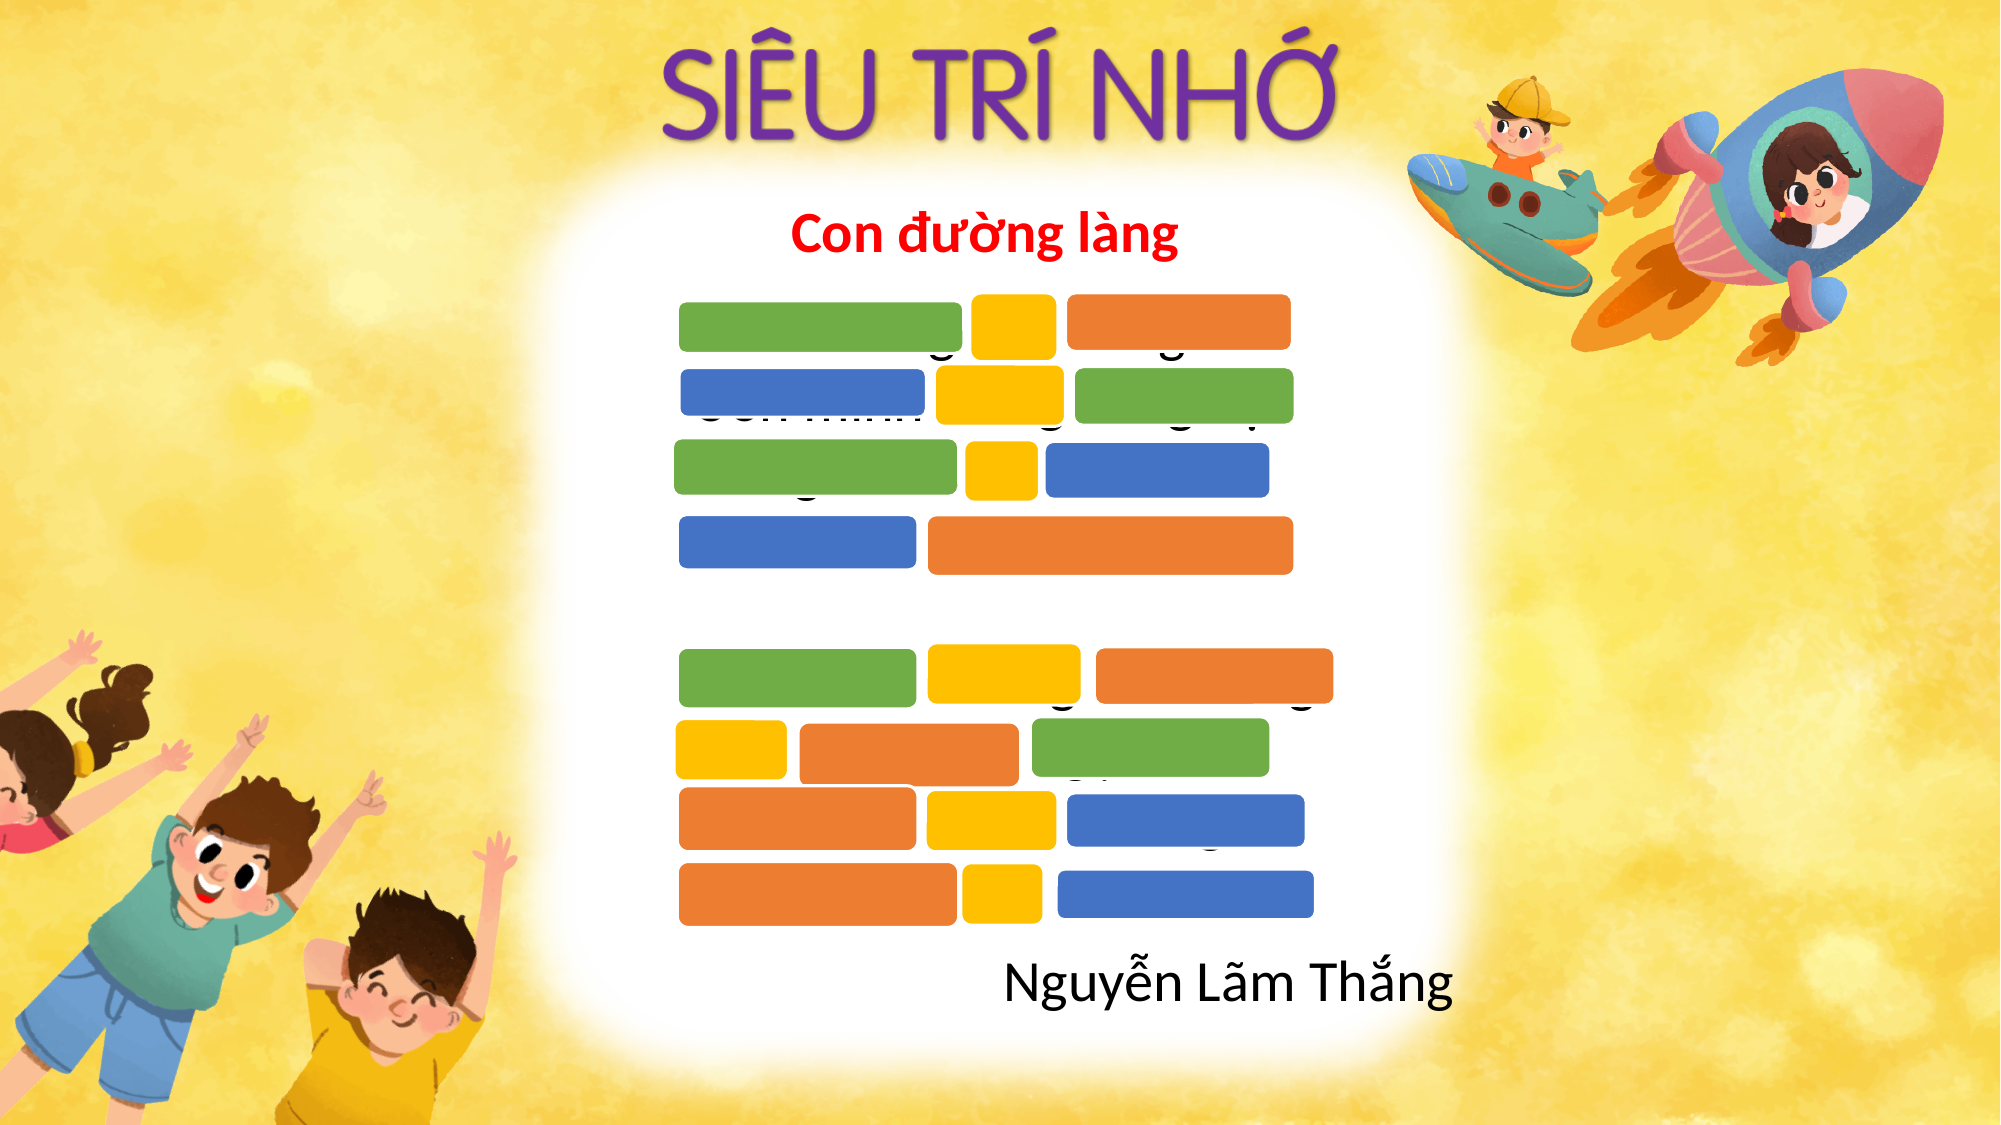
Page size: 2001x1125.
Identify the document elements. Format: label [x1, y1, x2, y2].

text_box [670, 437, 677, 497]
text_box [672, 719, 677, 780]
picture [0, 0, 2001, 1125]
text_box [677, 248, 1536, 1022]
text_box [566, 248, 1365, 1041]
